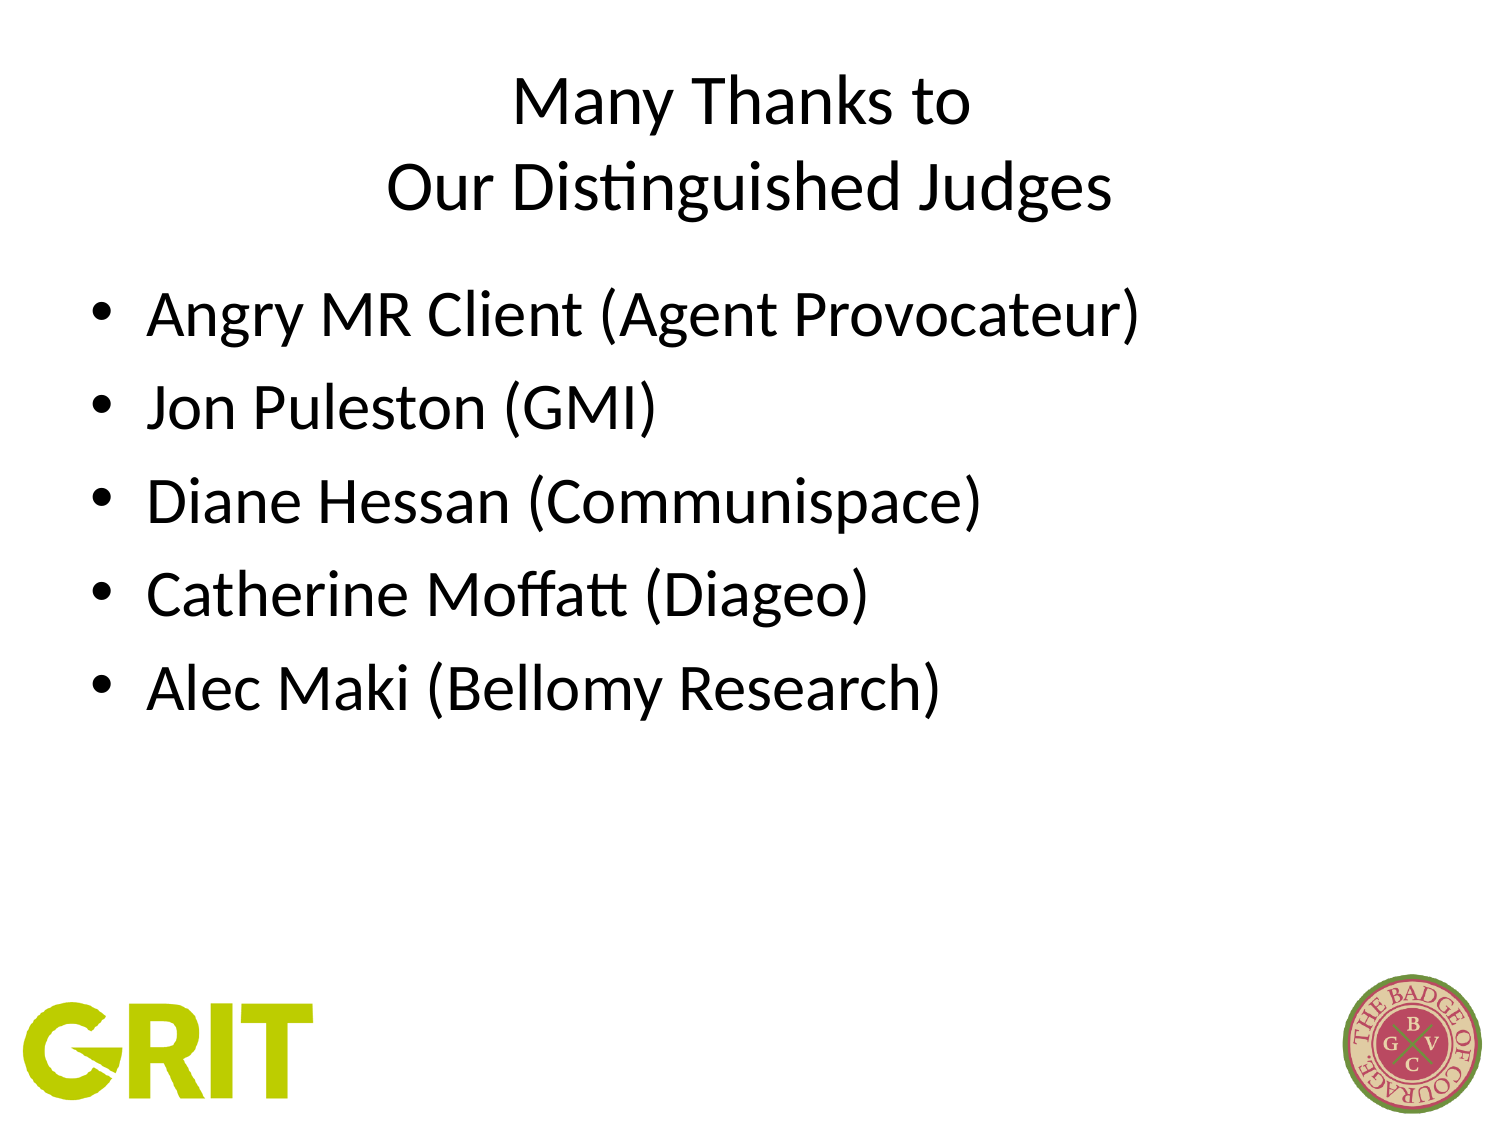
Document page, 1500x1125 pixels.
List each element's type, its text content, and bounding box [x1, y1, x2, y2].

title Many Thanks to Our Distinguished Judges [75, 45, 1425, 233]
list Angry MR Client (Agent Provocateur) Jon Puleston (GMI) Diane Hessan (Communispace) Catherine Moffatt (Diageo) Alec Maki (Bellomy Research) [75, 262, 1425, 1005]
picture [12, 990, 325, 1112]
picture [1337, 974, 1487, 1116]
